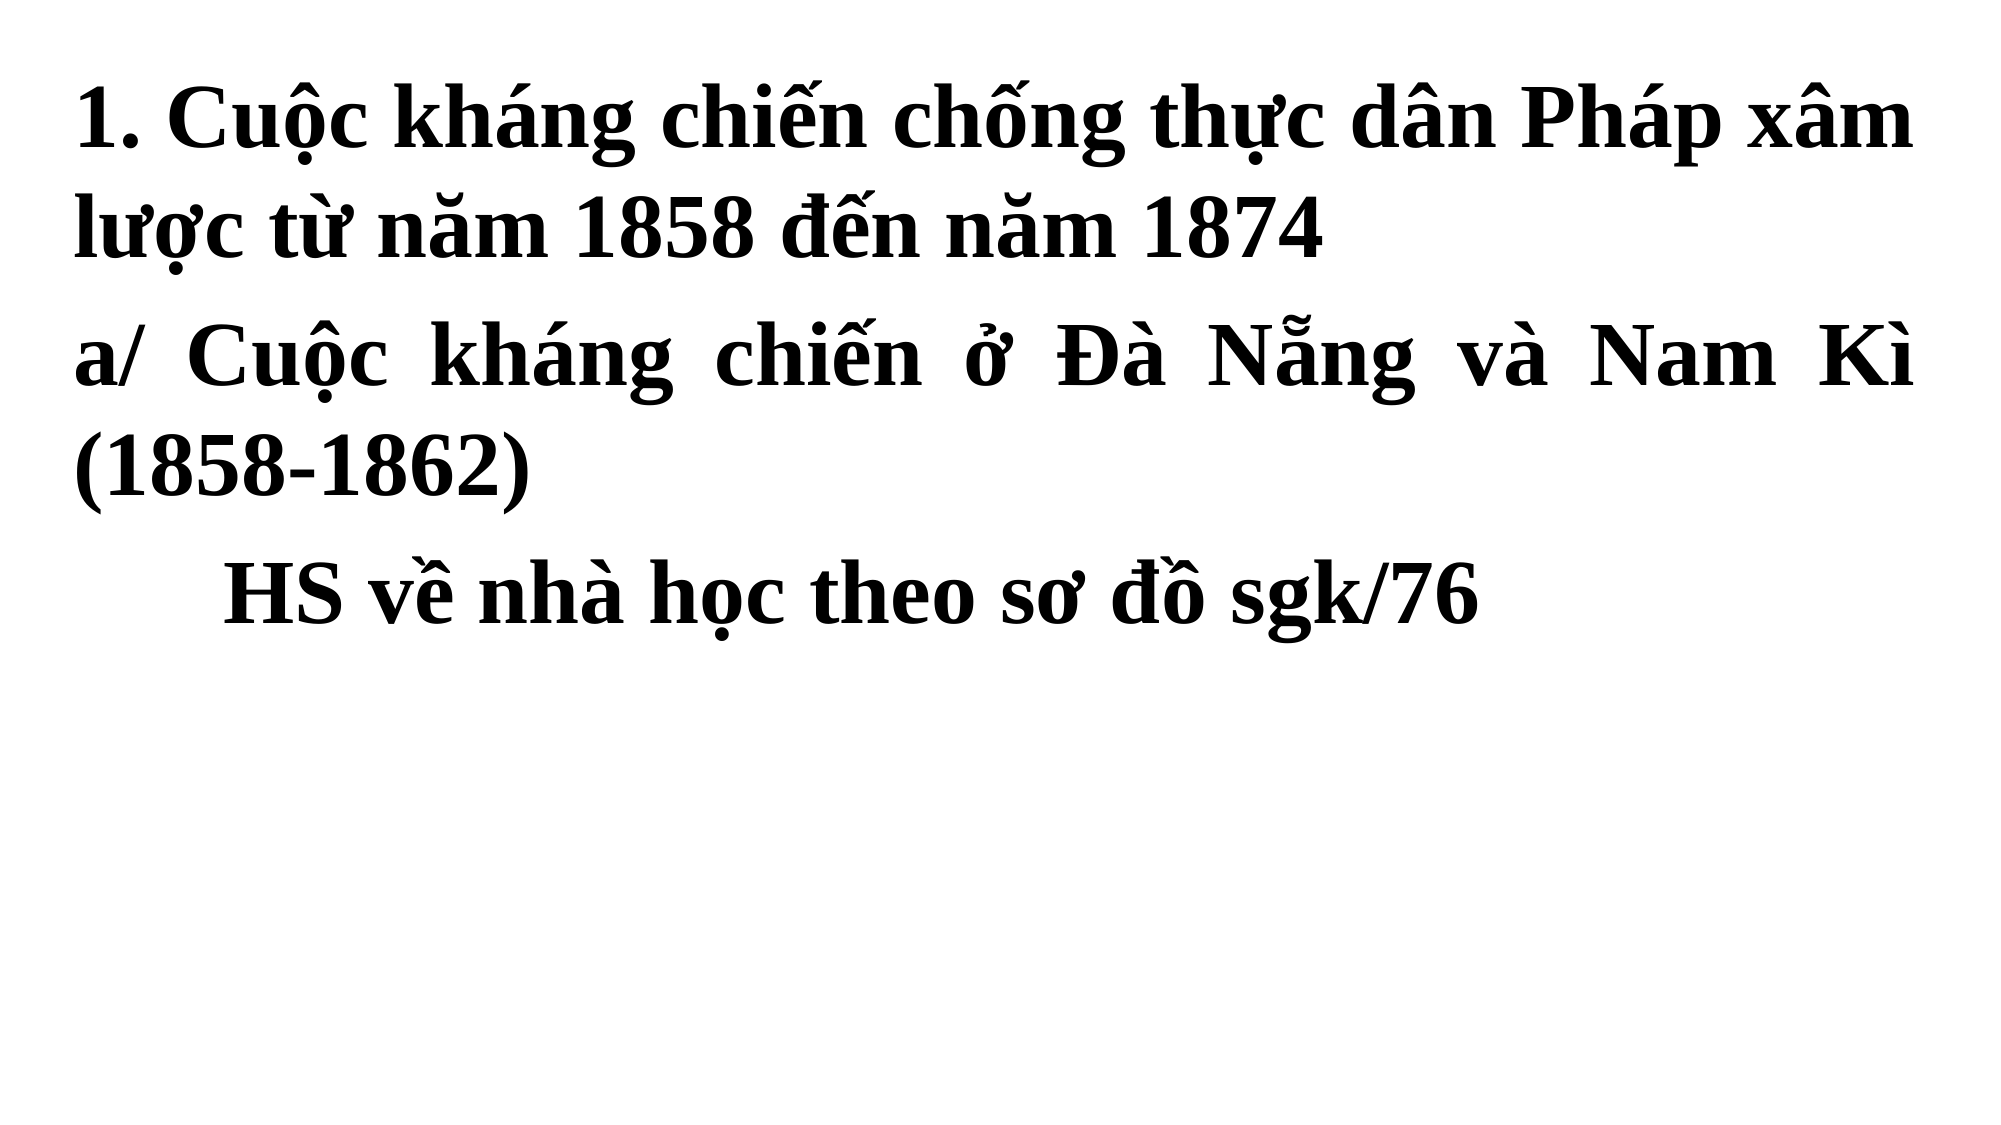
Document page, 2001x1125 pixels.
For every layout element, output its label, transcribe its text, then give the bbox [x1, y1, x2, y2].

list 1. Cuộc kháng chiến chống thực dân Pháp xâm lược từ năm 1858 đến năm 1874 a/ Cuộc kháng chiến ở Đà Nẵng và Nam Kì (1858-1862) HS về nhà học theo sơ đồ sgk/76 [58, 47, 1934, 1081]
